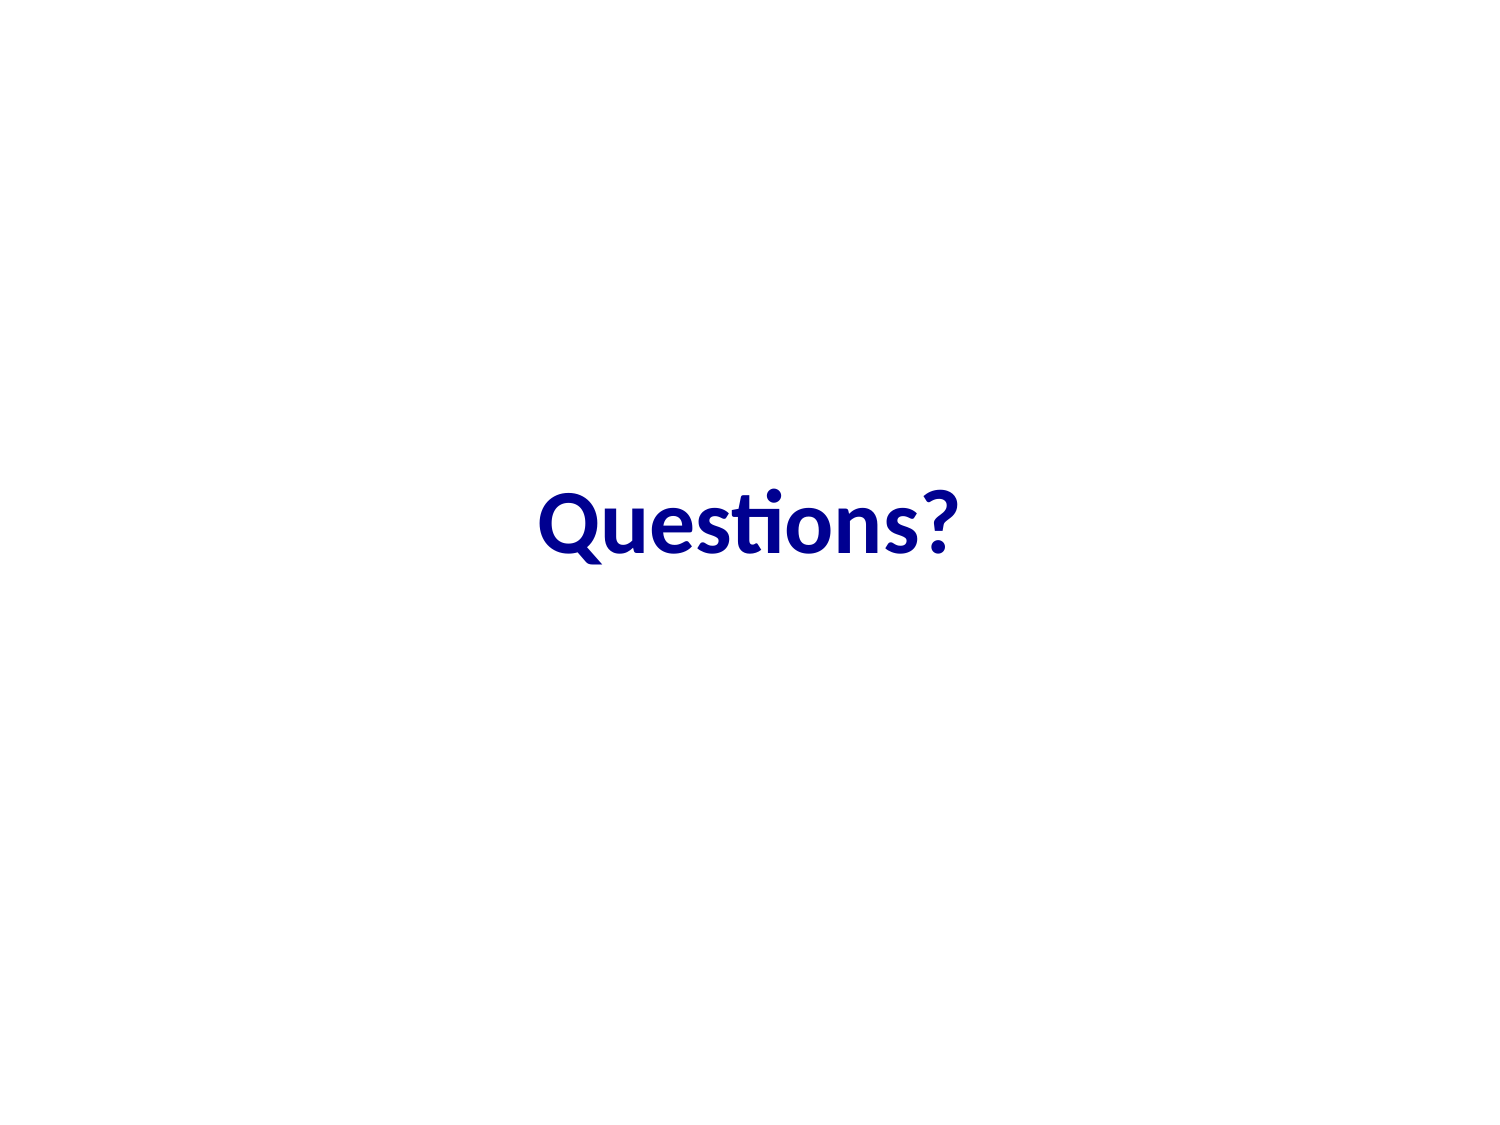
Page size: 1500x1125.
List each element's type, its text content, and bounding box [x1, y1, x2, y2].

list Questions? [75, 262, 1425, 1005]
